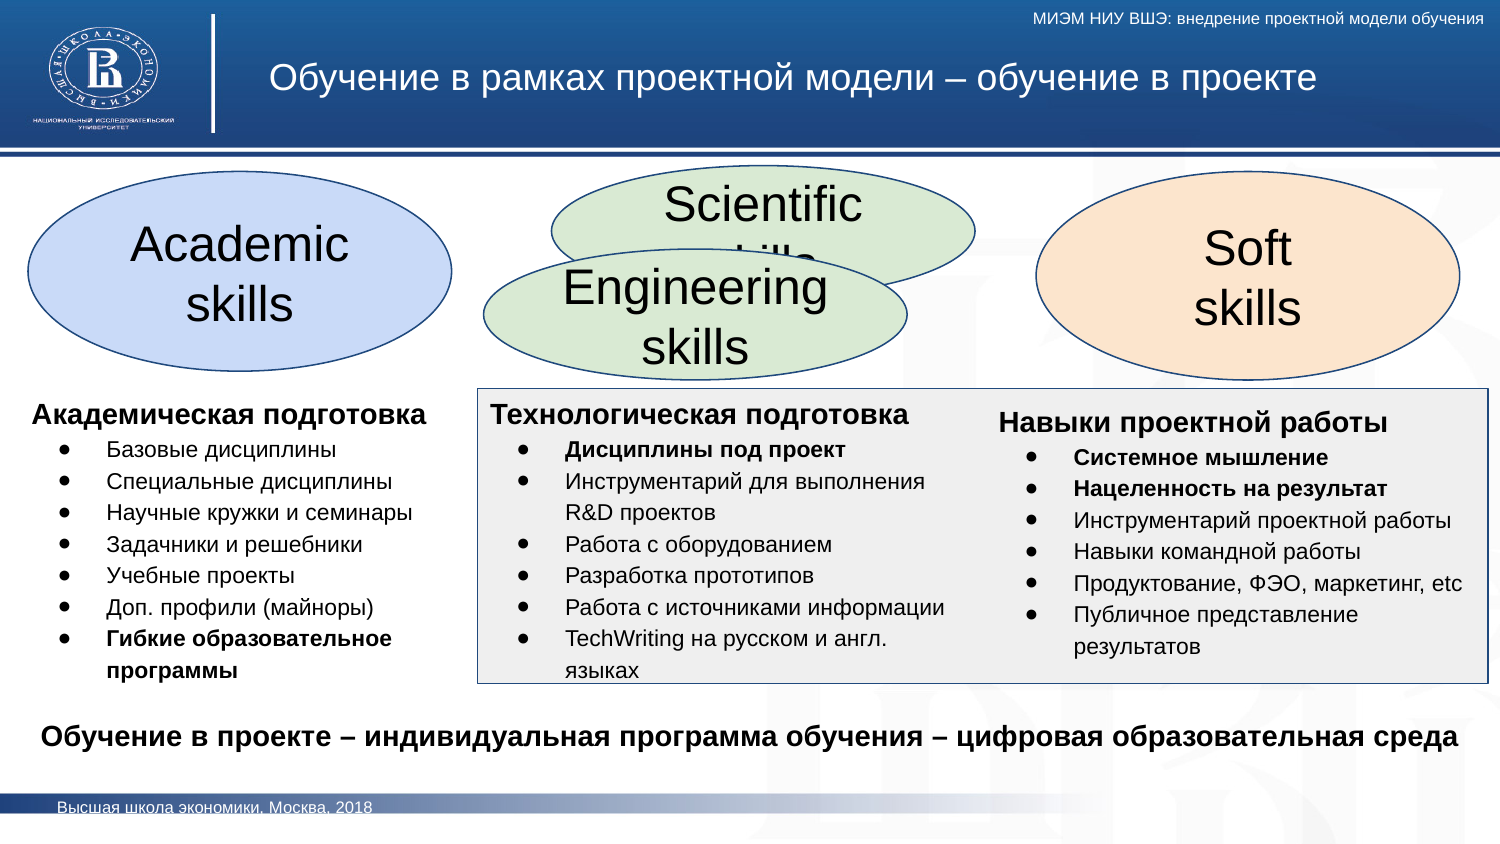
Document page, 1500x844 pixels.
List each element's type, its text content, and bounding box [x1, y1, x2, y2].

text_box Обучение в рамках проектной модели – обучение в проекте [253, 17, 1488, 134]
text_box Scientific skills [551, 165, 976, 285]
text_box Навыки проектной работы Системное мышление Нацеленность на результат Инструментарий проектной работы Навыки командной работы Продуктование, ФЭО, маркетинг, etc Публичное представление результатов [983, 382, 1488, 704]
text_box Академическая подготовка Базовые дисциплины Специальные дисциплины Научные кружки и семинары Задачники и решебники Учебные проекты Доп. профили (майноры) Гибкие образовательное программы [16, 382, 476, 696]
text_box Высшая школа экономики, Москва, 2018 [41, 789, 722, 820]
text_box МИЭМ НИУ ВШЭ: внедрение проектной модели обучения [623, 0, 1500, 36]
text_box Academic skills [27, 171, 452, 372]
text_box Обучение в проекте – индивидуальная программа обучения – цифровая образовательная среда [0, 704, 1500, 763]
text_box Технологическая подготовка Дисциплины под проект Инструментарий для выполнения R&D проектов Работа с оборудованием Разработка прототипов Работа с источниками информации TechWriting на русском и англ. языках [475, 382, 982, 704]
picture [0, 0, 1500, 704]
text_box Engineering skills [483, 249, 908, 380]
picture [0, 763, 1500, 844]
text_box Soft skills [1036, 171, 1460, 381]
